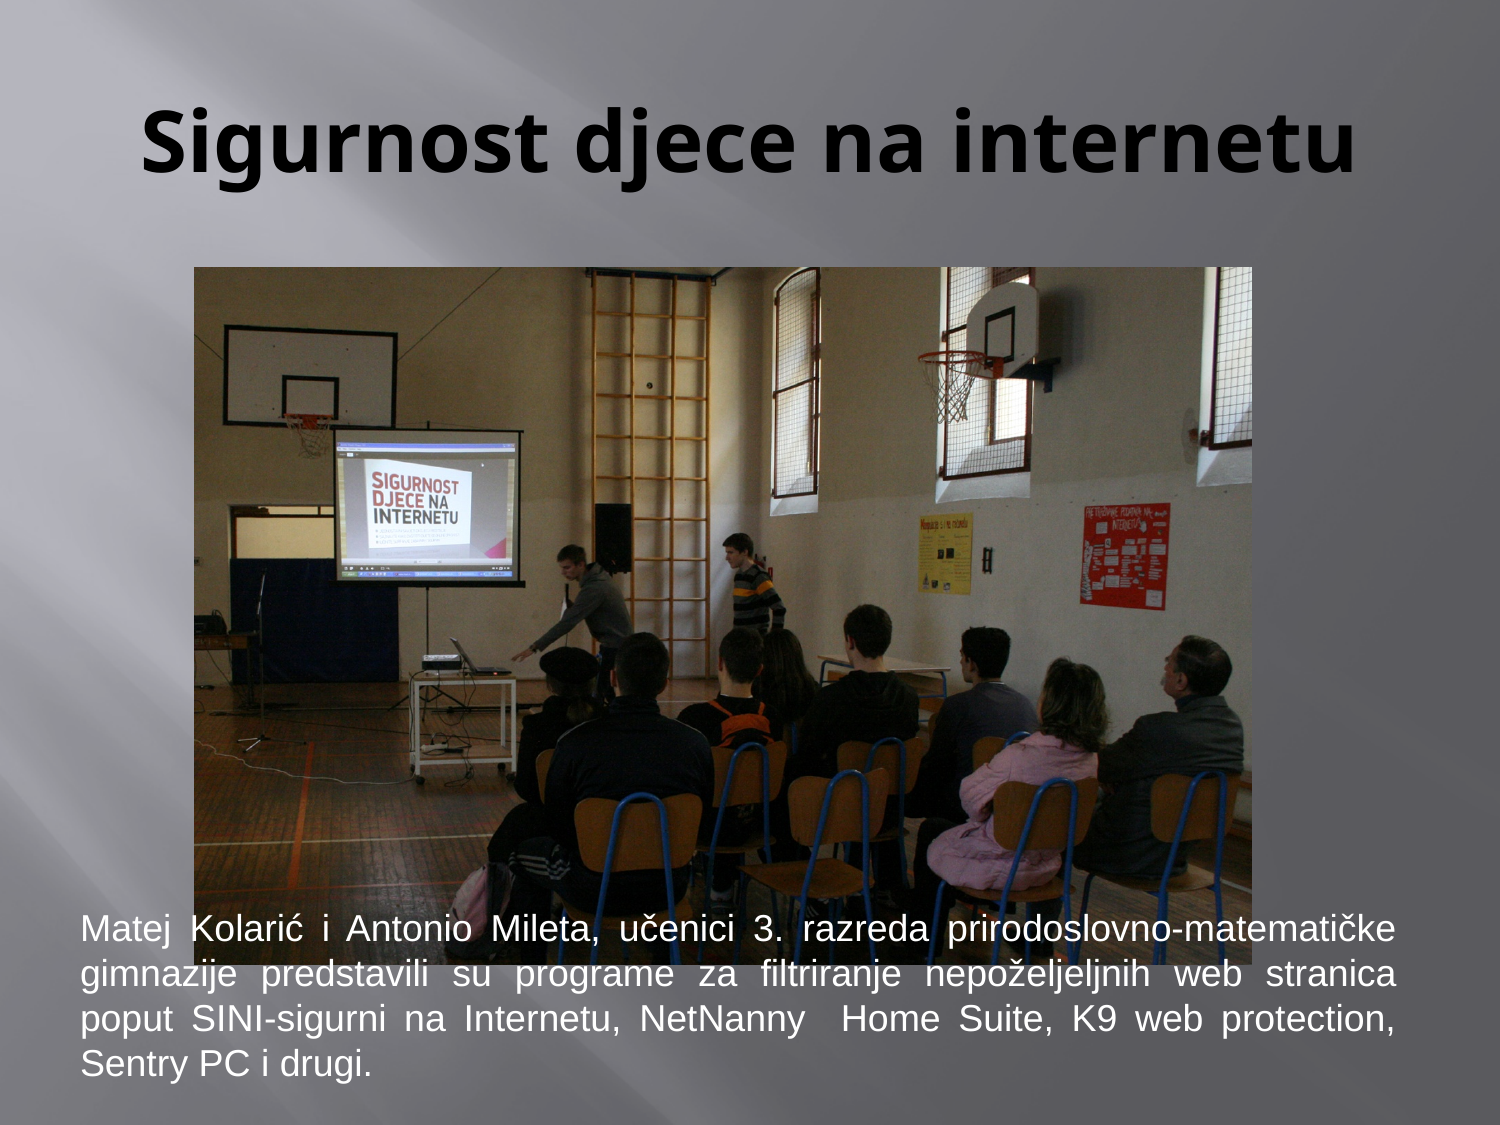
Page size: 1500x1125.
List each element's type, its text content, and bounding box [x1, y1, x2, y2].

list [194, 266, 1252, 965]
title Sigurnost djece na internetu [75, 45, 1425, 233]
text_box Matej Kolarić i Antonio Mileta, učenici 3. razreda prirodoslovno-matematičke gimnazije predstavili su programe za filtriranje nepoželjeljnih web stranica poput SINI-sigurni na Internetu, NetNanny Home Suite, K9 web protection, Sentry PC i drugi. [64, 896, 1412, 1092]
